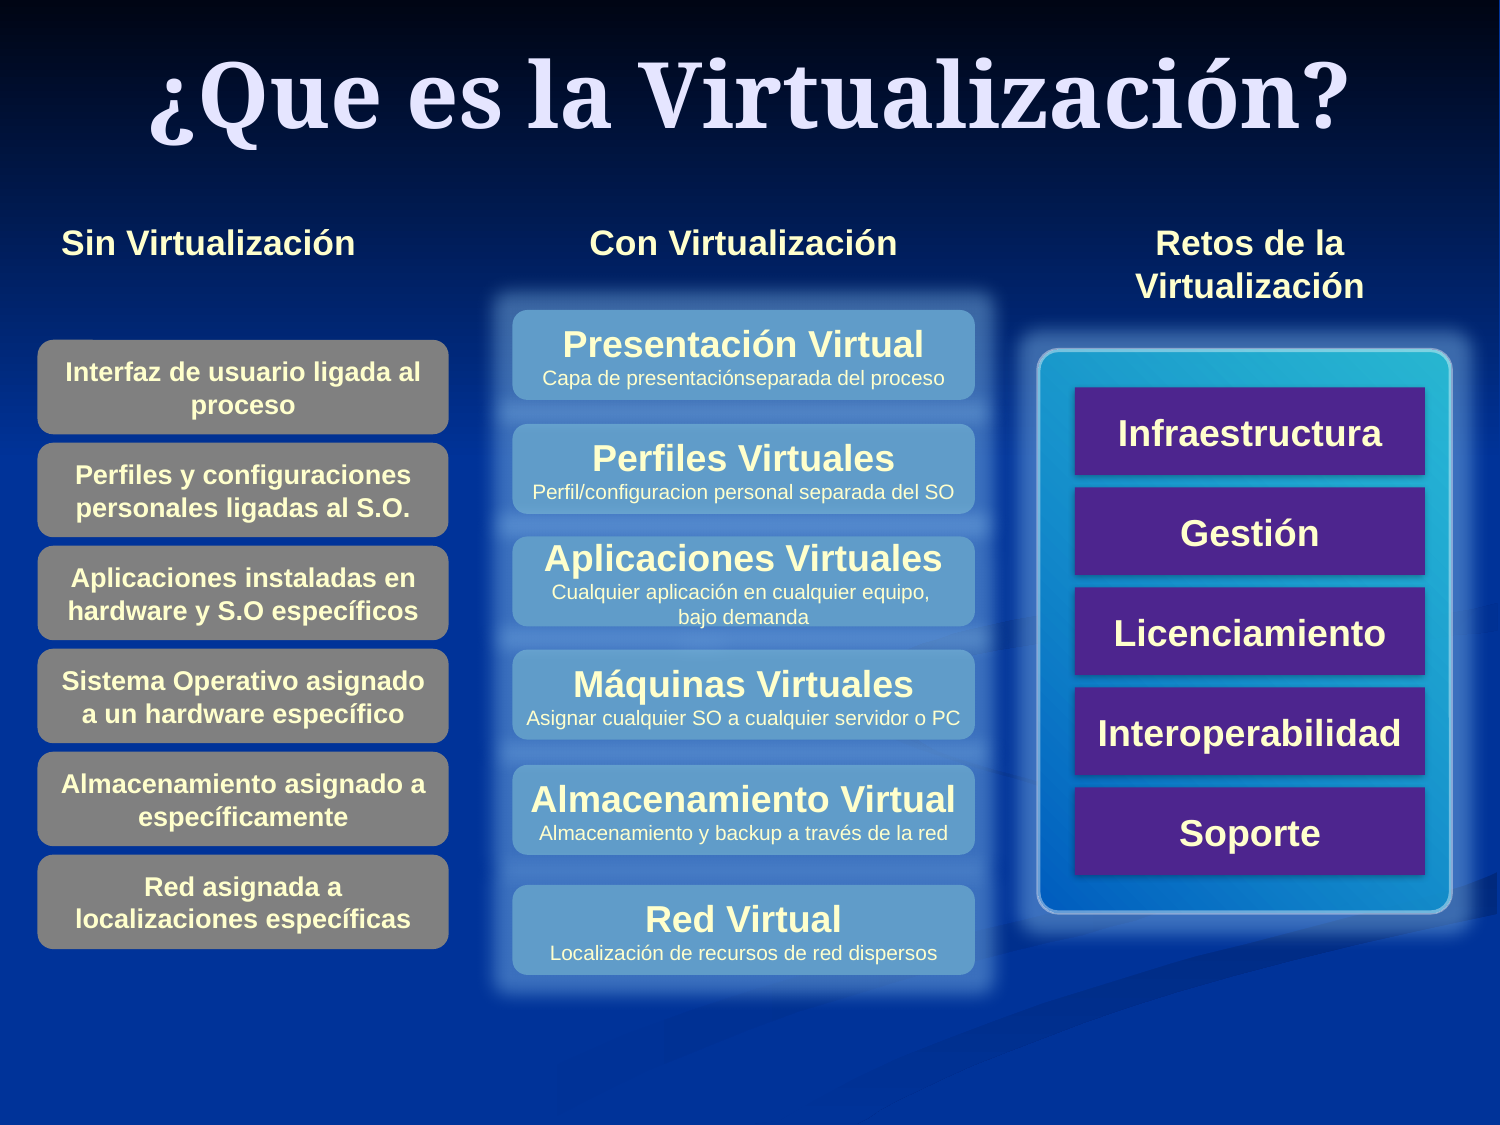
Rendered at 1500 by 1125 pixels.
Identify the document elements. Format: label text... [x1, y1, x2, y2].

text_box Con Virtualización [574, 212, 913, 270]
text_box Interoperabilidad [1074, 687, 1425, 775]
text_box Retos de la Virtualización [1050, 212, 1450, 313]
text_box Sin Virtualización [46, 212, 371, 270]
title ¿Que es la Virtualización? [62, 37, 1438, 148]
text_box Sistema Operativo asignado a un hardware específico [37, 648, 449, 744]
text_box Aplicaciones Virtuales Cualquier aplicación en cualquier equipo, bajo demanda [512, 536, 975, 627]
text_box Almacenamiento Virtual Almacenamiento y backup a través de la red [512, 768, 975, 855]
text_box Soporte [1074, 787, 1425, 875]
text_box Máquinas Virtuales Asignar cualquier SO a cualquier servidor o PC [512, 655, 975, 740]
text_box Almacenamiento asignado a específicamente [37, 751, 449, 847]
text_box Perfiles y configuraciones personales ligadas al S.O. [37, 442, 449, 538]
text_box Aplicaciones instaladas en hardware y S.O específicos [37, 545, 449, 641]
text_box Gestión [1074, 487, 1425, 575]
text_box App [518, 649, 970, 653]
text_box Interfaz de usuario ligada al proceso [37, 339, 449, 435]
text_box Perfiles Virtuales Perfil/configuracion personal separada del SO [512, 428, 975, 510]
text_box App [518, 423, 968, 427]
text_box Presentación Virtual Capa de presentaciónseparada del proceso [512, 309, 975, 400]
text_box Red Virtual Localización de recursos de red dispersos [512, 884, 975, 975]
text_box Red asignada a localizaciones específicas [37, 854, 449, 950]
text_box Licenciamiento [1074, 587, 1425, 675]
text_box [1038, 350, 1451, 913]
text_box Infraestructura [1074, 387, 1425, 475]
